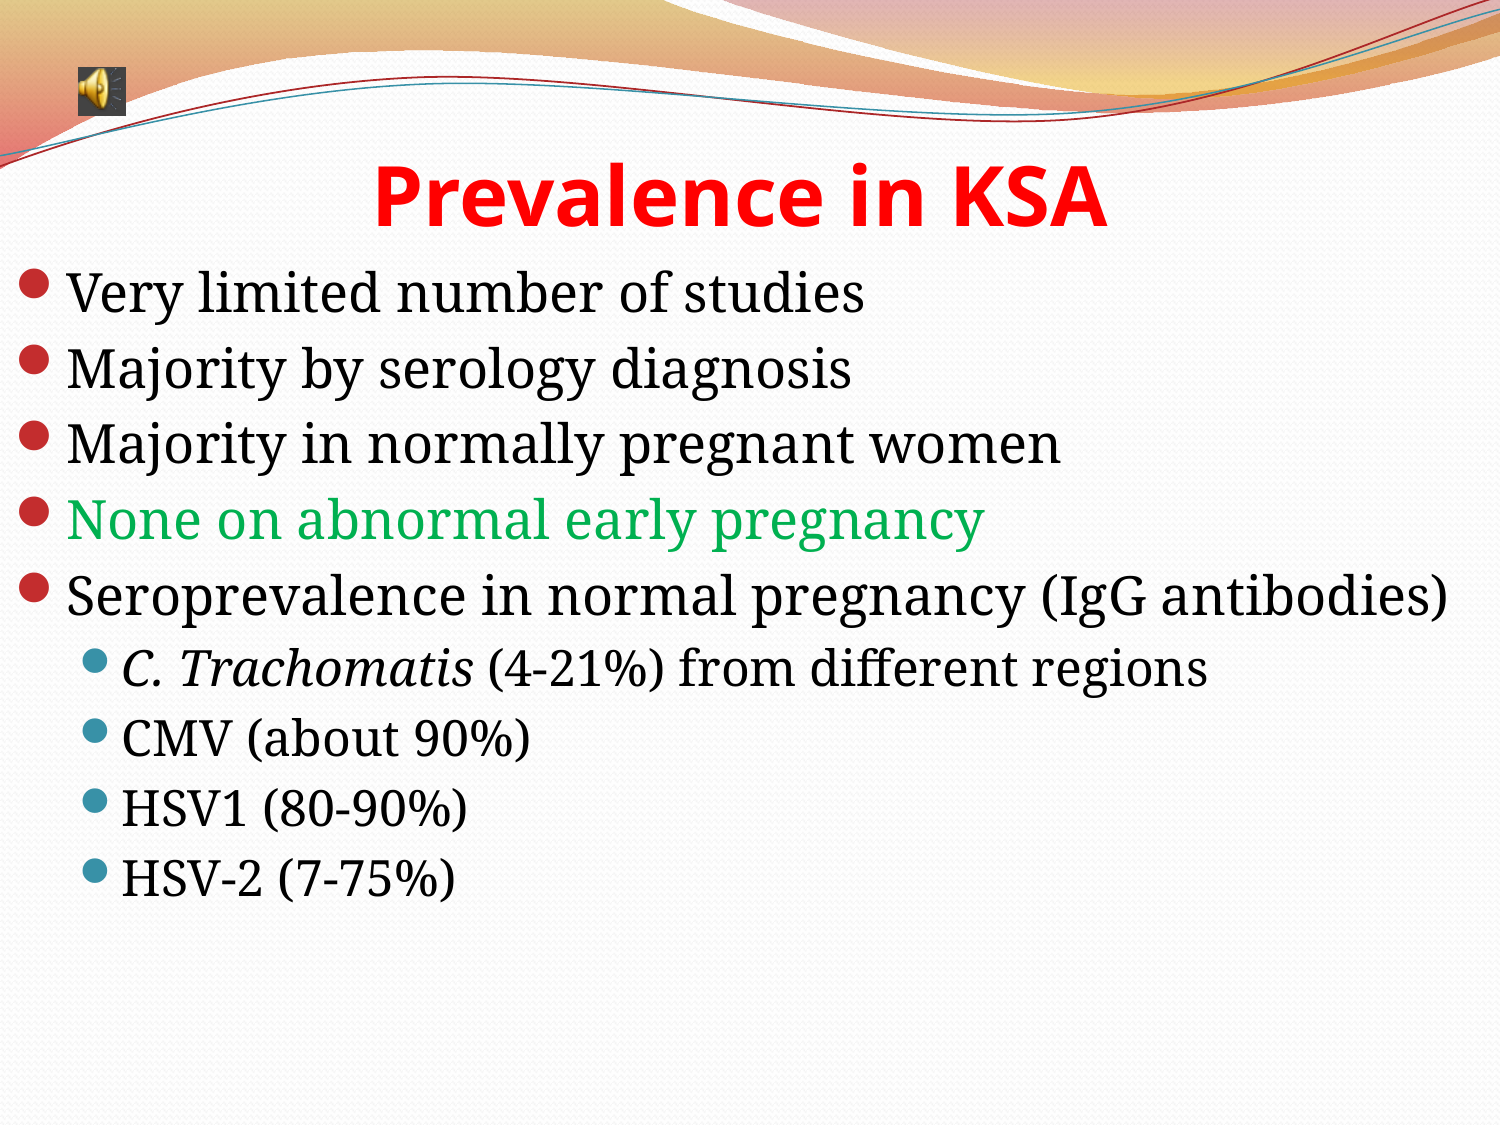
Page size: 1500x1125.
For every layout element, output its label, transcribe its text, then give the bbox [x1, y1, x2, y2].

picture [76, 66, 127, 117]
title Prevalence in KSA [64, 113, 1415, 244]
list Very limited number of studies Majority by serology diagnosis Majority in normally pregnant women None on abnormal early pregnancy Seroprevalence in normal pregnancy (IgG antibodies) C. Trachomatis (4-21%) from different regions CMV (about 90%) HSV1 (80-90%) HSV-2 (7-75%) [0, 250, 1500, 1125]
